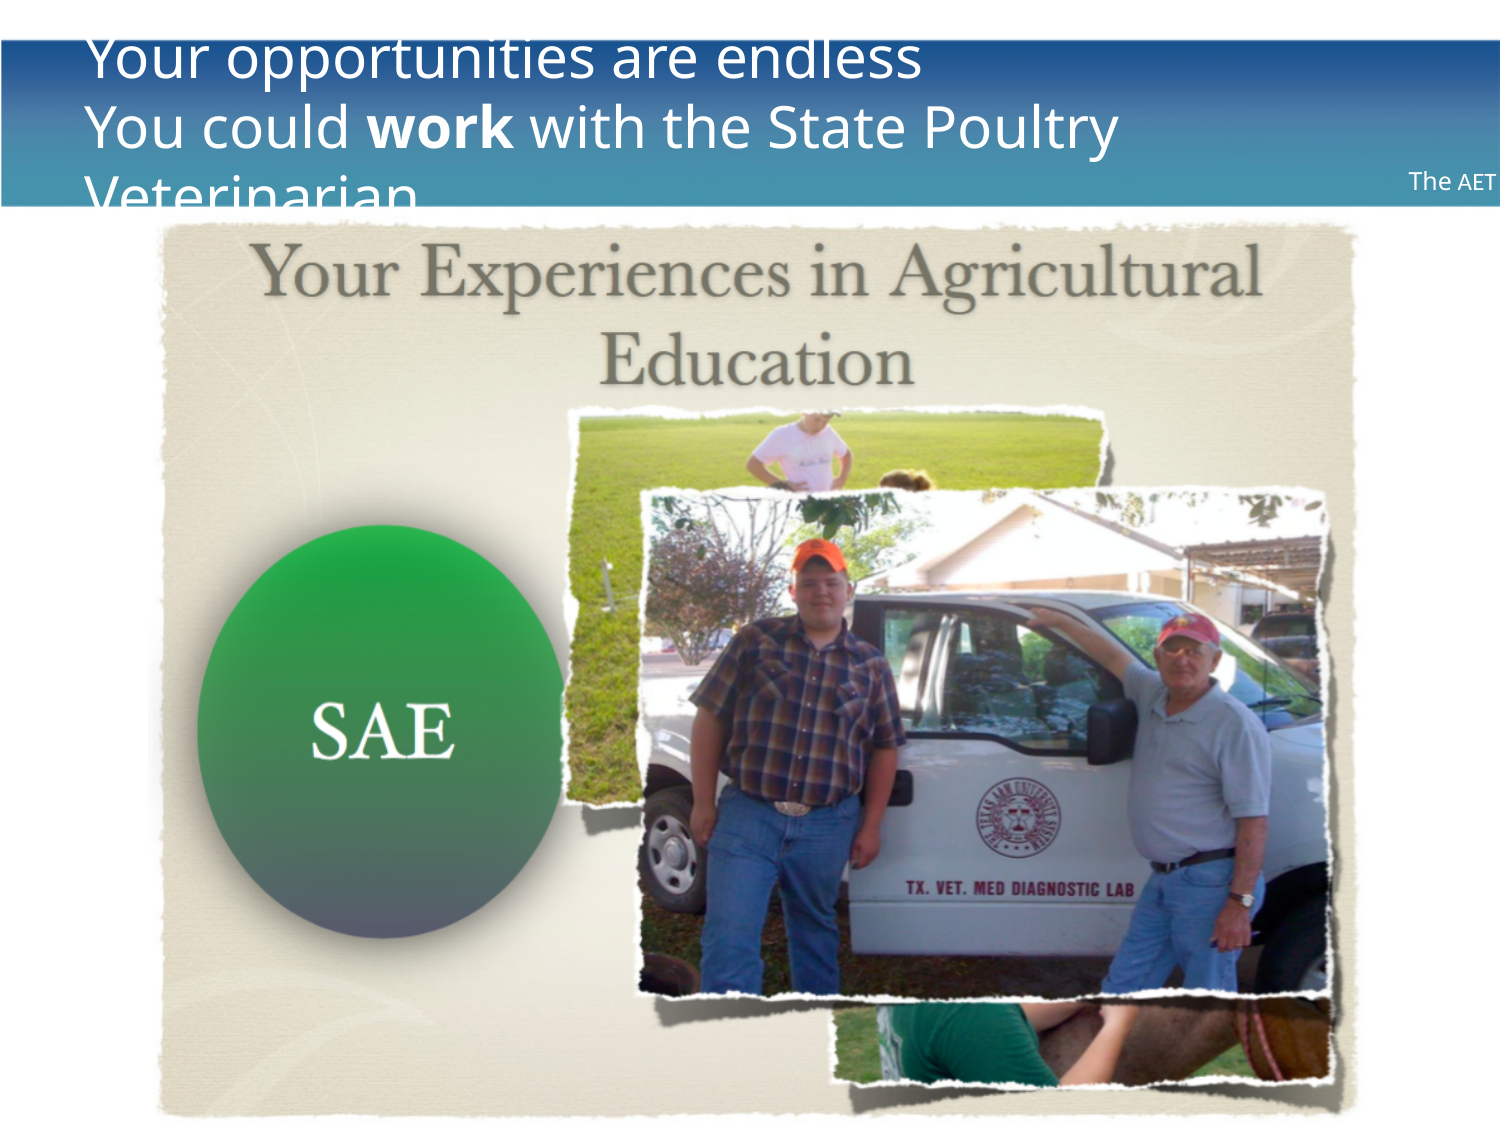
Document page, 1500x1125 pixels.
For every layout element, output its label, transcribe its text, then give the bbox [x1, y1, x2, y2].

picture [1, 26, 1500, 1125]
title Your opportunities are endless You could work with the State Poultry Veterinarian [69, 39, 1445, 211]
